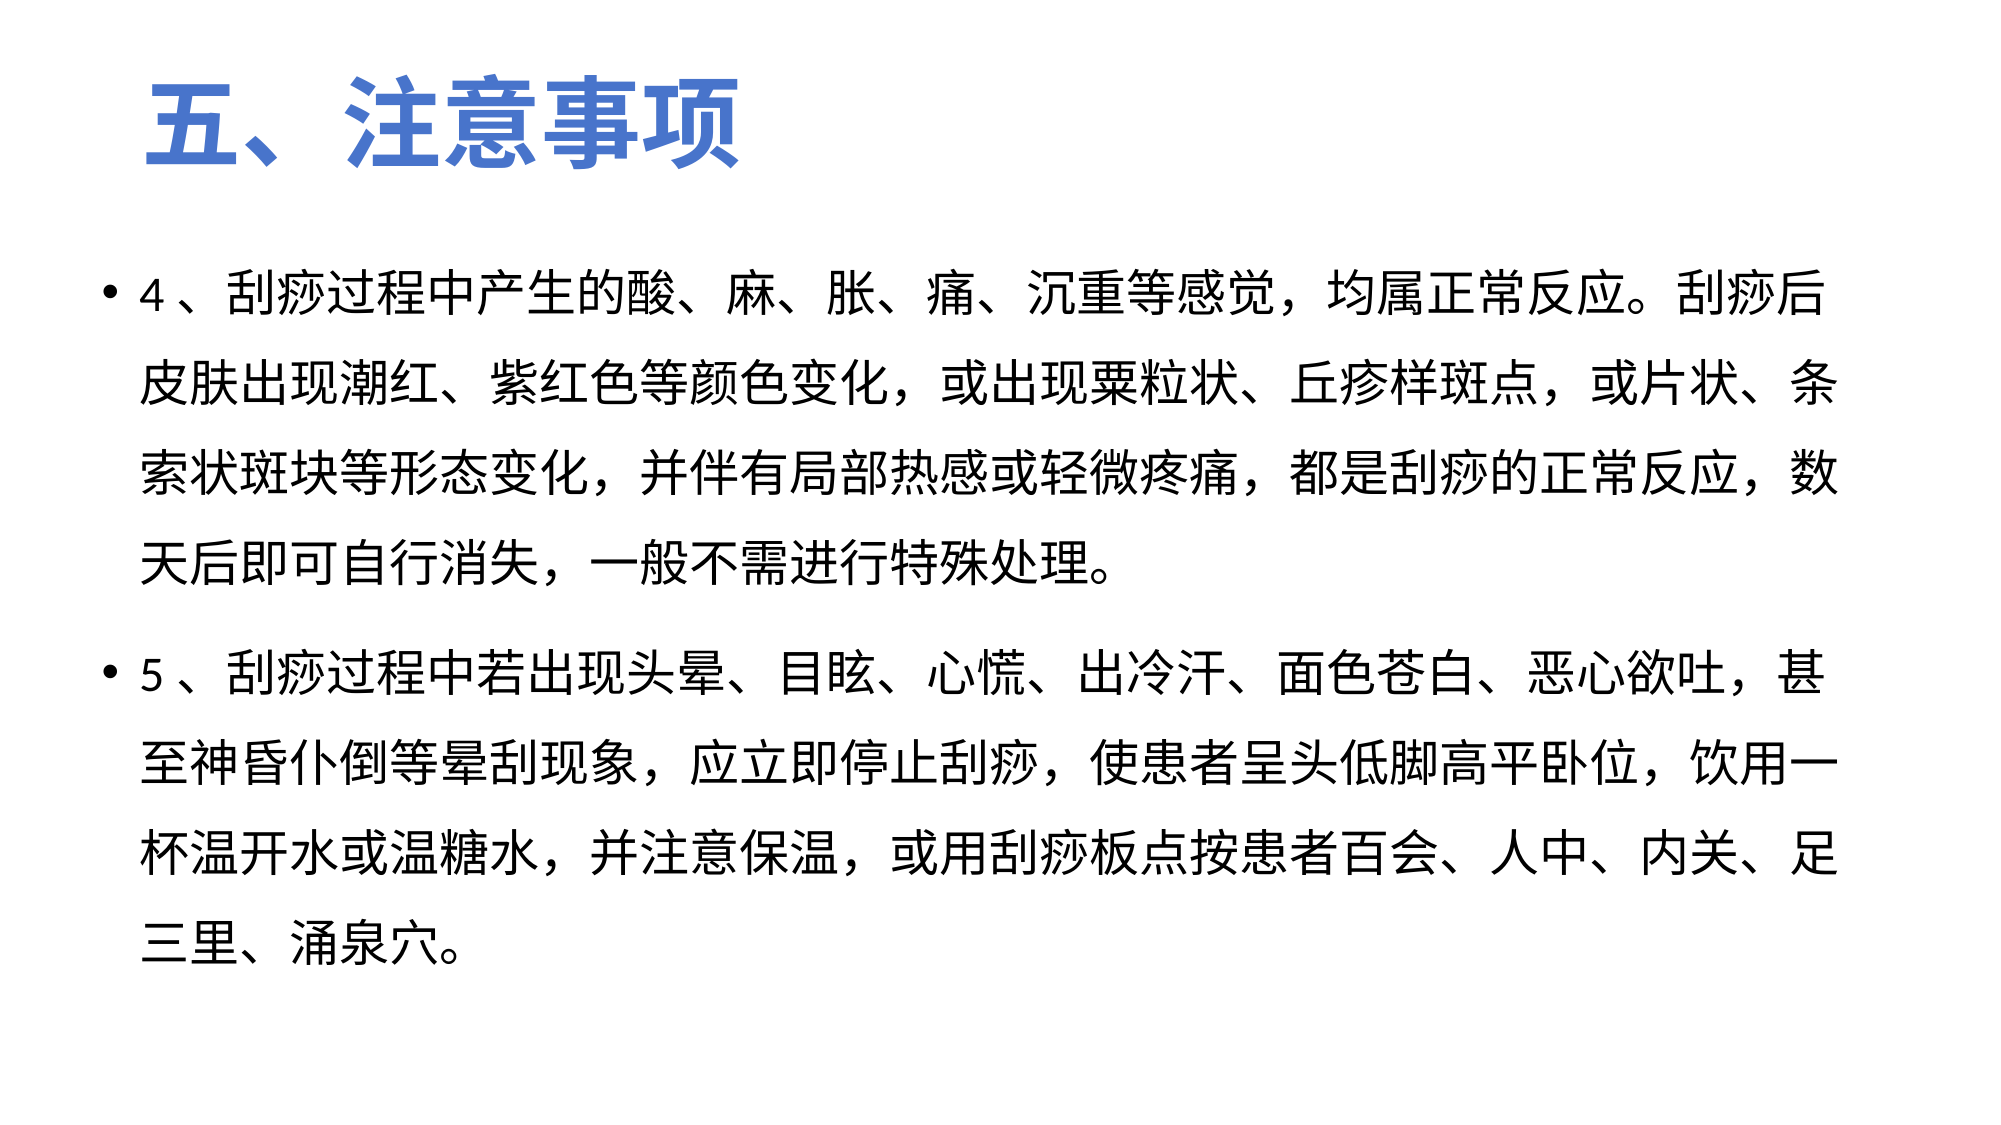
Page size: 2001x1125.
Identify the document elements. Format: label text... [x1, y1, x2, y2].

title 五、注意事项 [126, 32, 876, 223]
list 4、刮痧过程中产生的酸、麻、胀、痛、沉重等感觉，均属正常反应。刮痧后皮肤出现潮红、紫红色等颜色变化，或出现粟粒状、丘疹样斑点，或片状、条索状斑块等形态变化，并伴有局部热感或轻微疼痛，都是刮痧的正常反应，数天后即可自行消失，一般不需进行特殊处理。 5、刮痧过程中若出现头晕、目眩、心慌、出冷汗、面色苍白、恶心欲吐，甚至神昏仆倒等晕刮现象，应立即停止刮痧，使患者呈头低脚高平卧位，饮用一杯温开水或温糖水，并注意保温，或用刮痧板点按患者百会、人中、内关、足三里、涌泉穴。 [86, 223, 1863, 1079]
